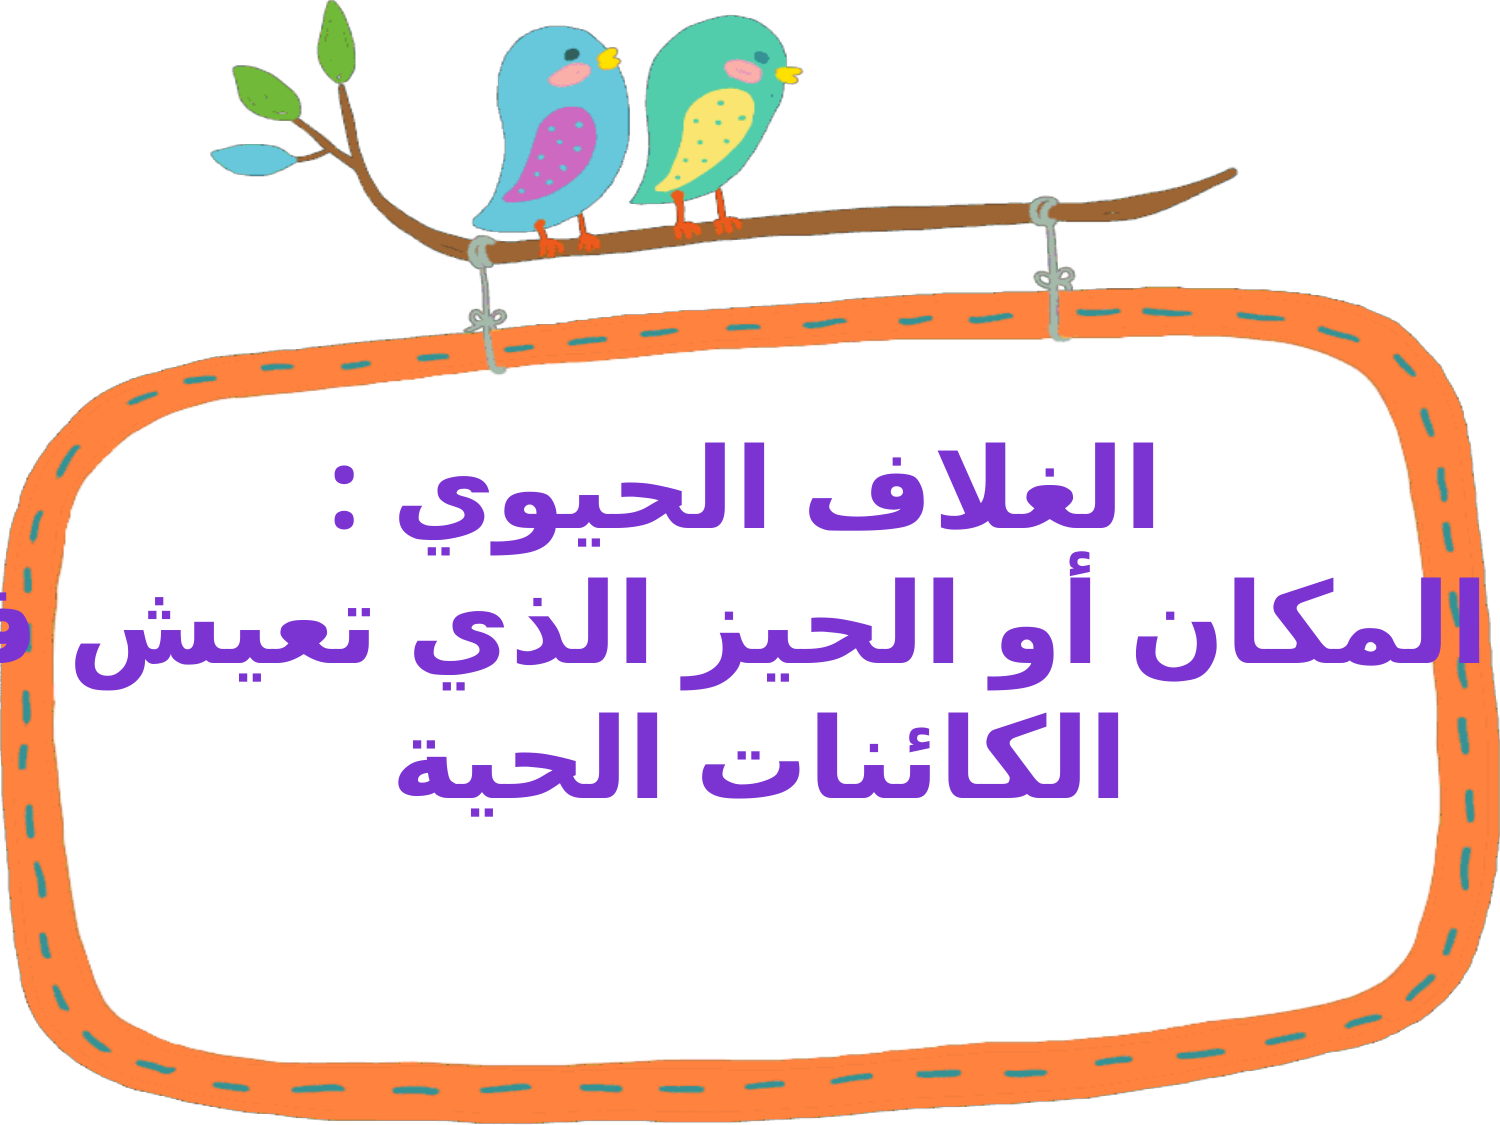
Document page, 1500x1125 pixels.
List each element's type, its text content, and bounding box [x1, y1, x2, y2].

picture [0, 829, 1500, 1125]
text_box الغلاف الحيوي : هو المكان أو الحيز الذي تعيش فيه الكائنات الحية [0, 408, 1500, 829]
picture [0, 0, 1500, 408]
